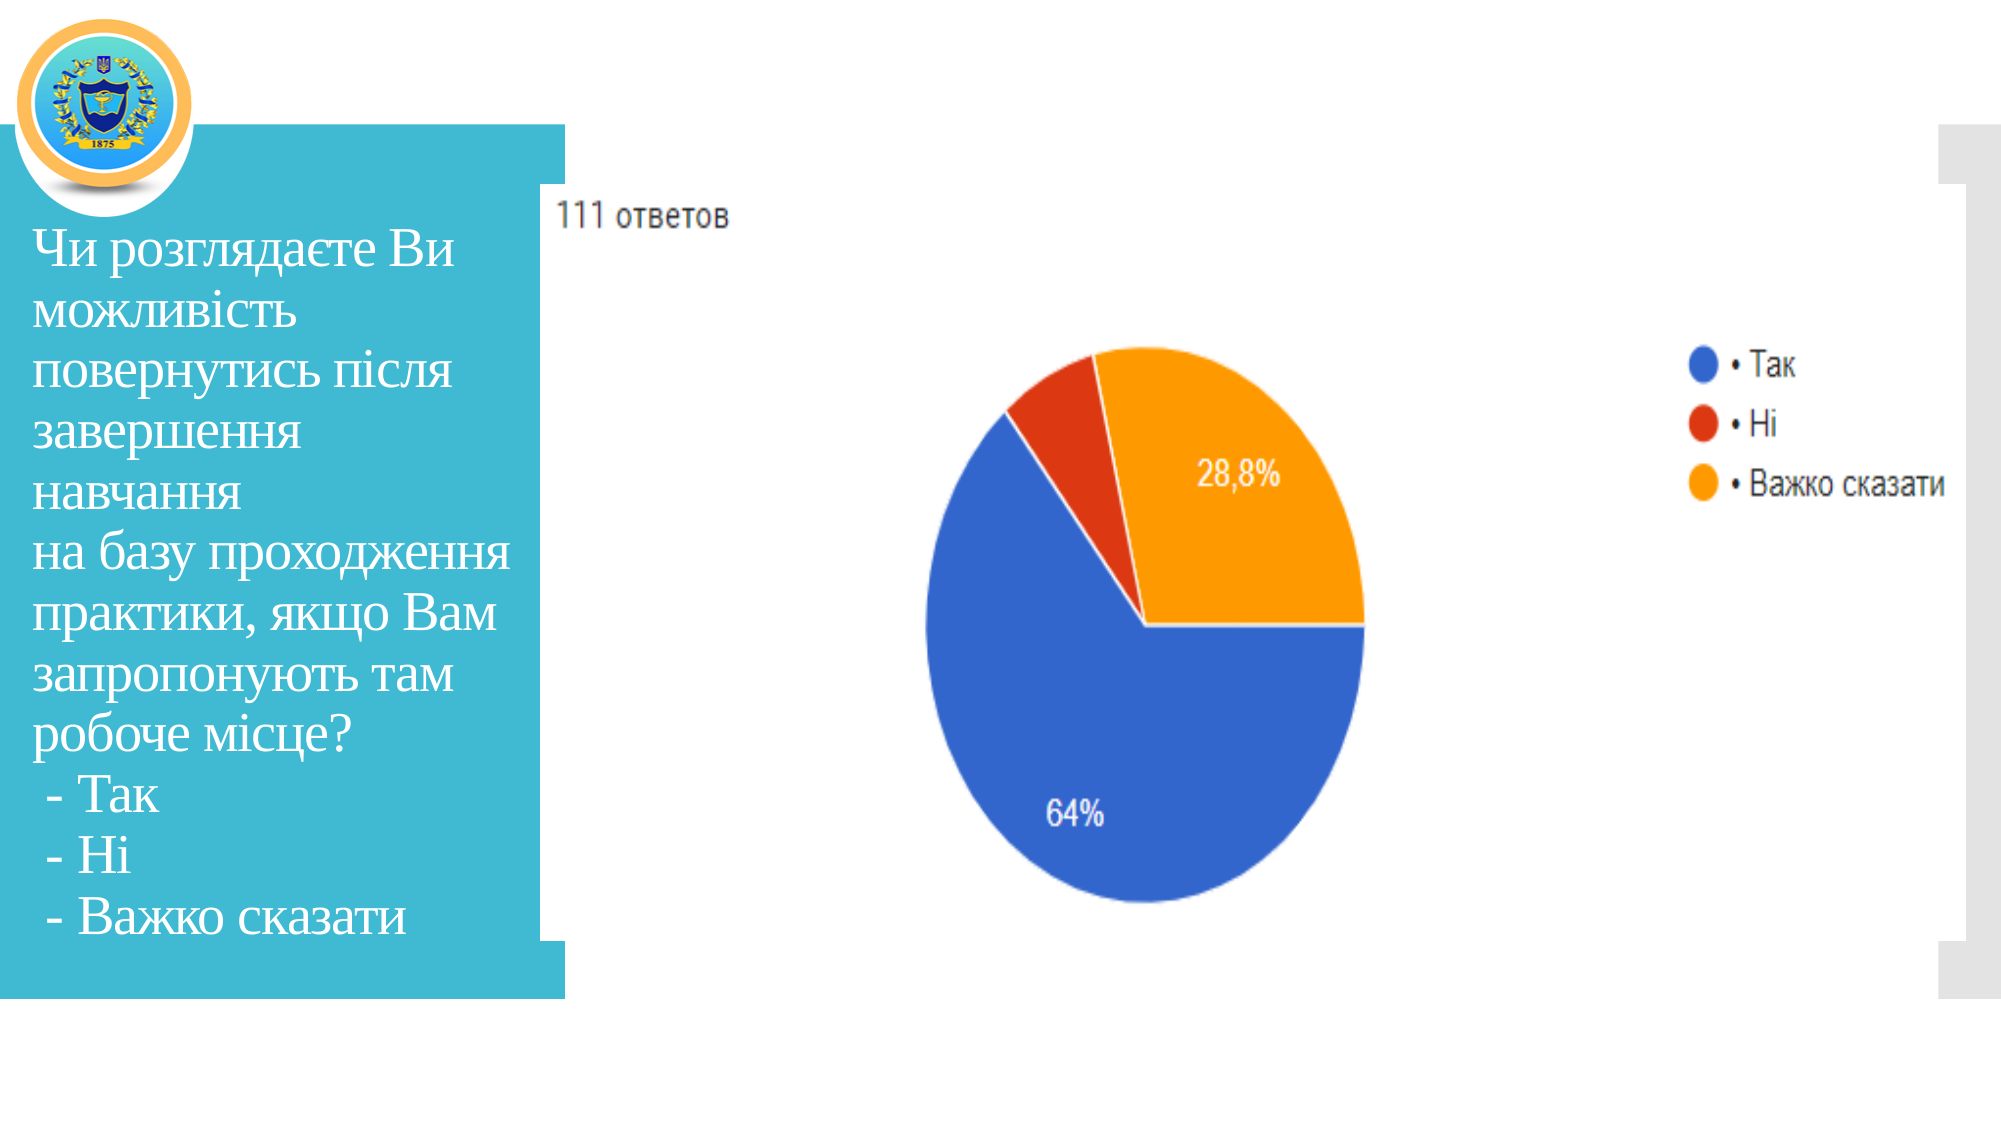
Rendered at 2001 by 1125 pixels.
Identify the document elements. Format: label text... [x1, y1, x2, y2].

title Чи розглядаєте Ви можливість повернутись після завершення навчання на базу проходження практики, якщо Вам запропонують там робоче місце? - Так - Ні - Важко сказати [18, 161, 527, 1002]
picture [14, 16, 195, 218]
picture [539, 184, 1967, 941]
